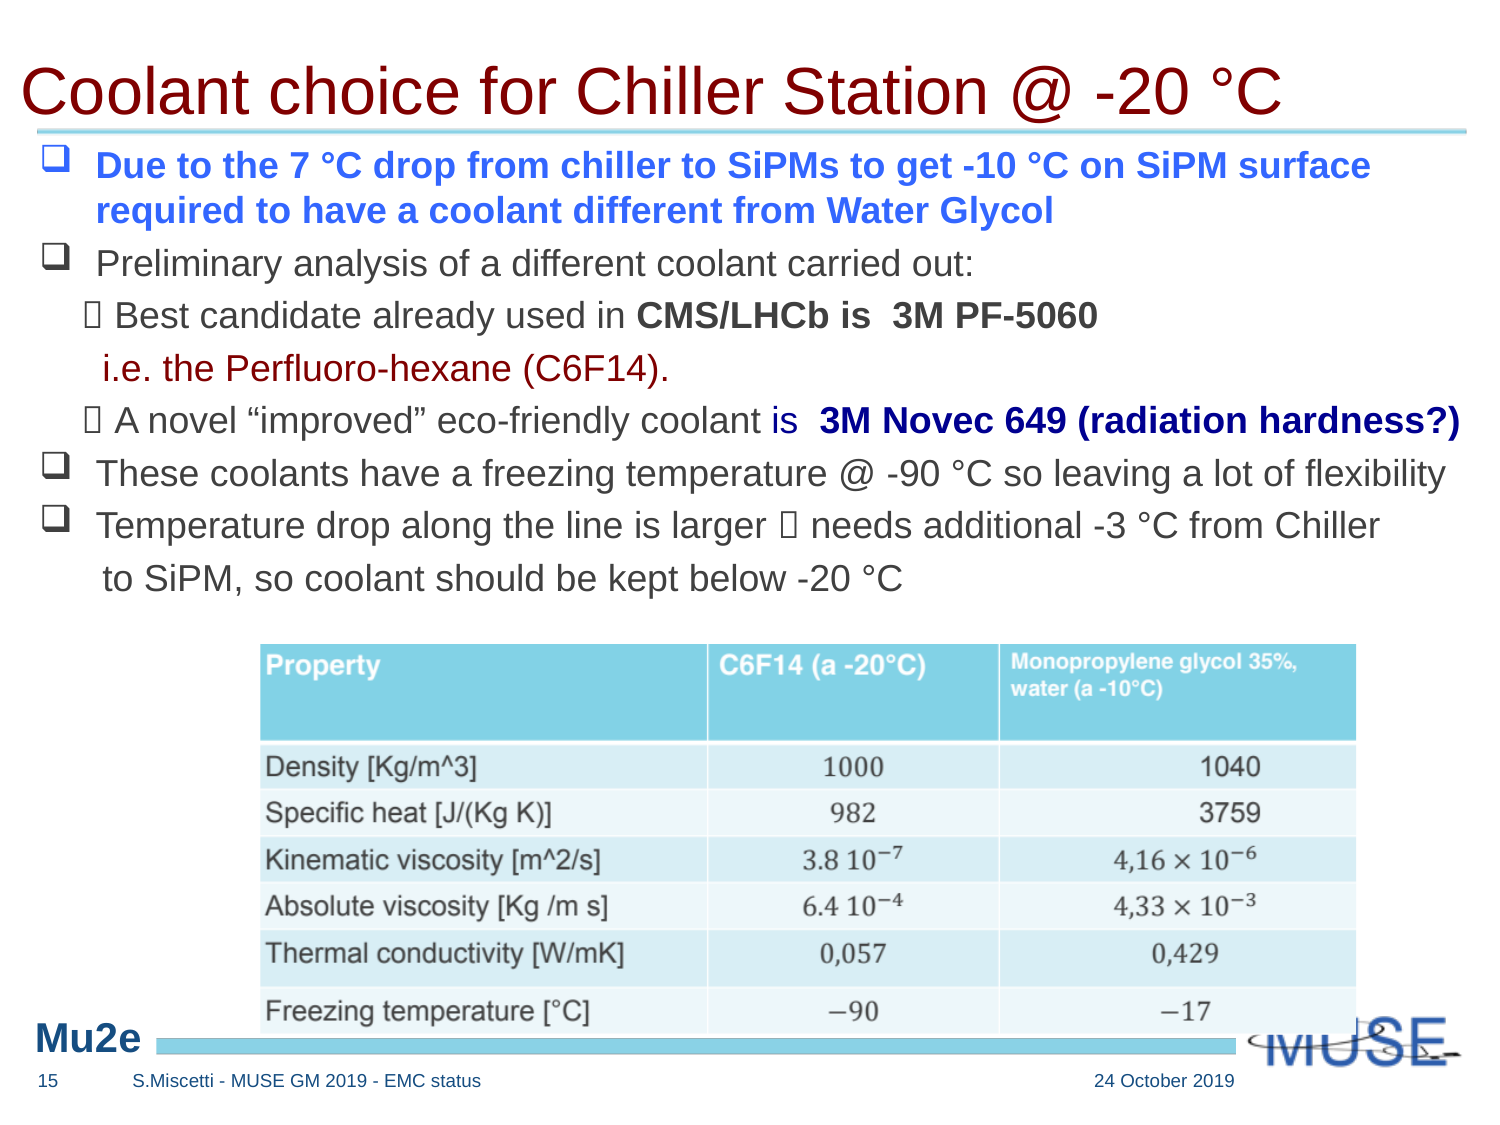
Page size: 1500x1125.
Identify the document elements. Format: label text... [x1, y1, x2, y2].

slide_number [1058, 1068, 1235, 1109]
list Due to the 7 °C drop from chiller to SiPMs to get -10 °C on SiPM surface required to have a coolant different from Water Glycol Preliminary analysis of a different coolant carried out:  Best candidate already used in CMS/LHCb is 3M PF-5060 i.e. the Perfluoro-hexane (C6F14).  A novel “improved” eco-friendly coolant is 3M Novec 649 (radiation hardness?) These coolants have a freezing temperature @ -90 °C so leaving a lot of flexibility Temperature drop along the line is larger  needs additional -3 °C from Chiller to SiPM, so coolant should be kept below -20 °C [39, 141, 1484, 632]
picture [260, 644, 1474, 1069]
slide_number 14 [37, 1068, 111, 1109]
title Coolant choice for Chiller Station @ -20 °C [20, 22, 1446, 129]
footer S.Miscetti - MUSE GM 2019 - EMC status [132, 1068, 1014, 1109]
